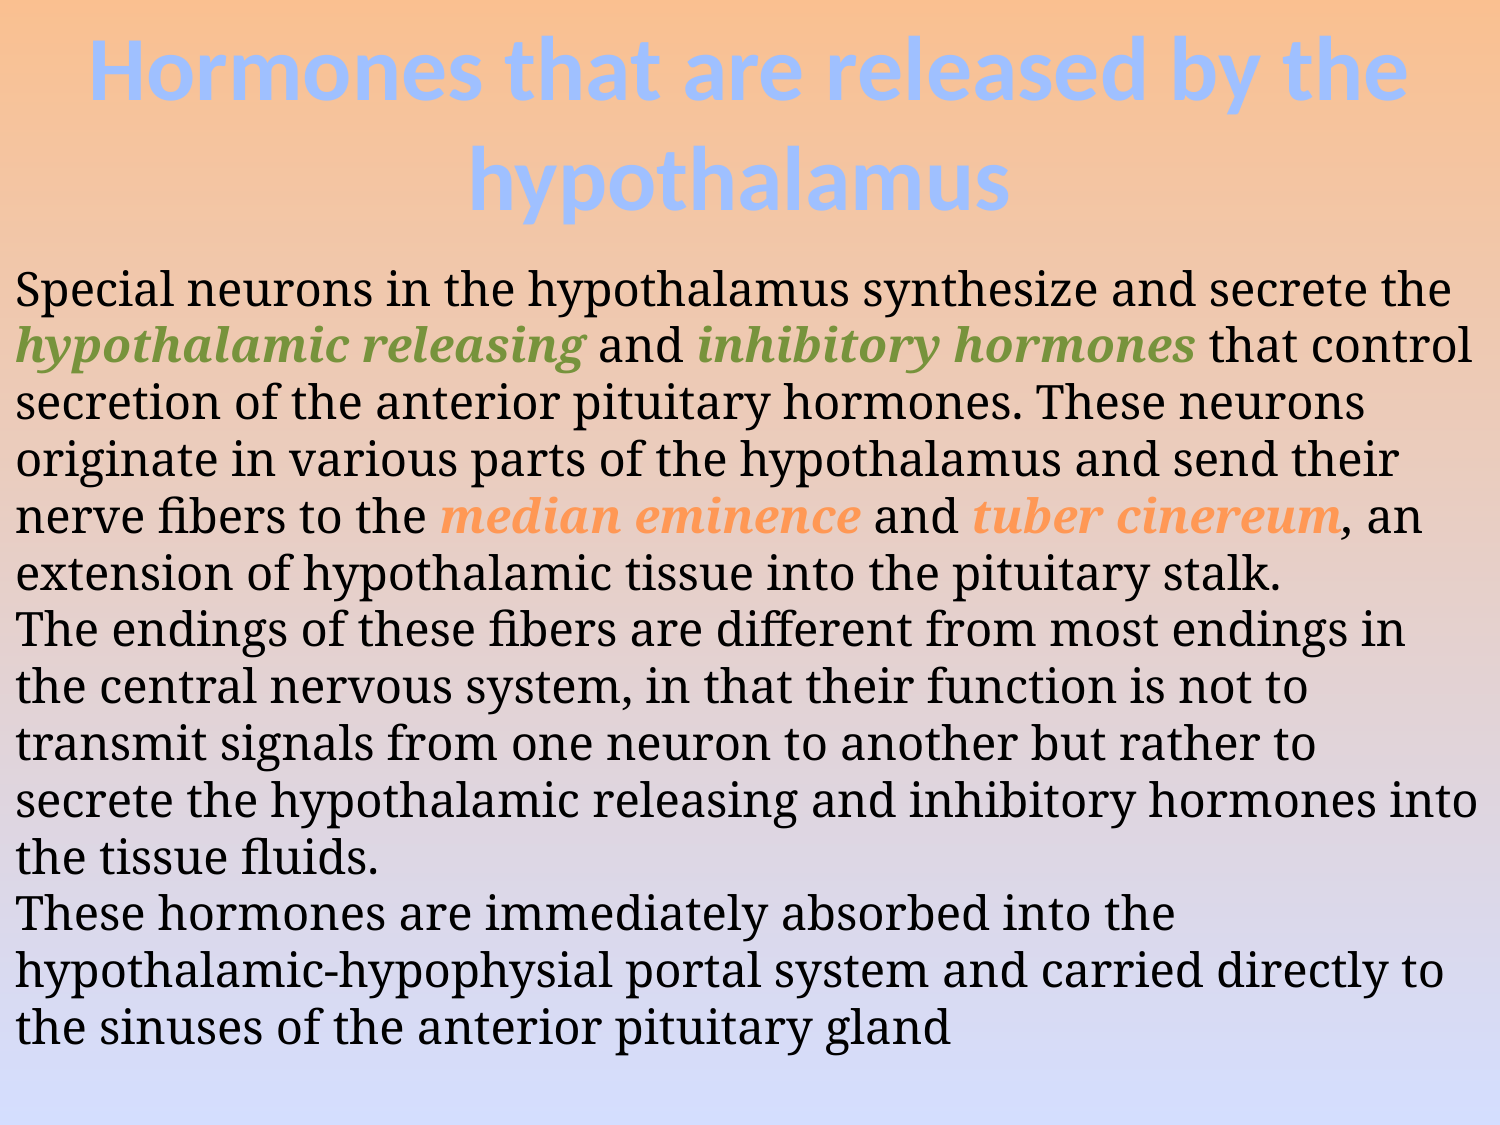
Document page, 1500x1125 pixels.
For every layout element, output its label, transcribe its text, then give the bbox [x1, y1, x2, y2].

title Hormones that are released by the hypothalamus [0, 0, 1500, 137]
subtitle Special neurons in the hypothalamus synthesize and secrete the hypothalamic releasing and inhibitory hormones that control secretion of the anterior pituitary hormones. These neurons originate in various parts of the hypothalamus and send their nerve fibers to the median eminence and tuber cinereum, an extension of hypothalamic tissue into the pituitary stalk. The endings of these fibers are different from most endings in the central nervous system, in that their function is not to transmit signals from one neuron to another but rather to secrete the hypothalamic releasing and inhibitory hormones into the tissue fluids. These hormones are immediately absorbed into the hypothalamic-hypophysial portal system and carried directly to the sinuses of the anterior pituitary gland [0, 137, 1500, 1125]
